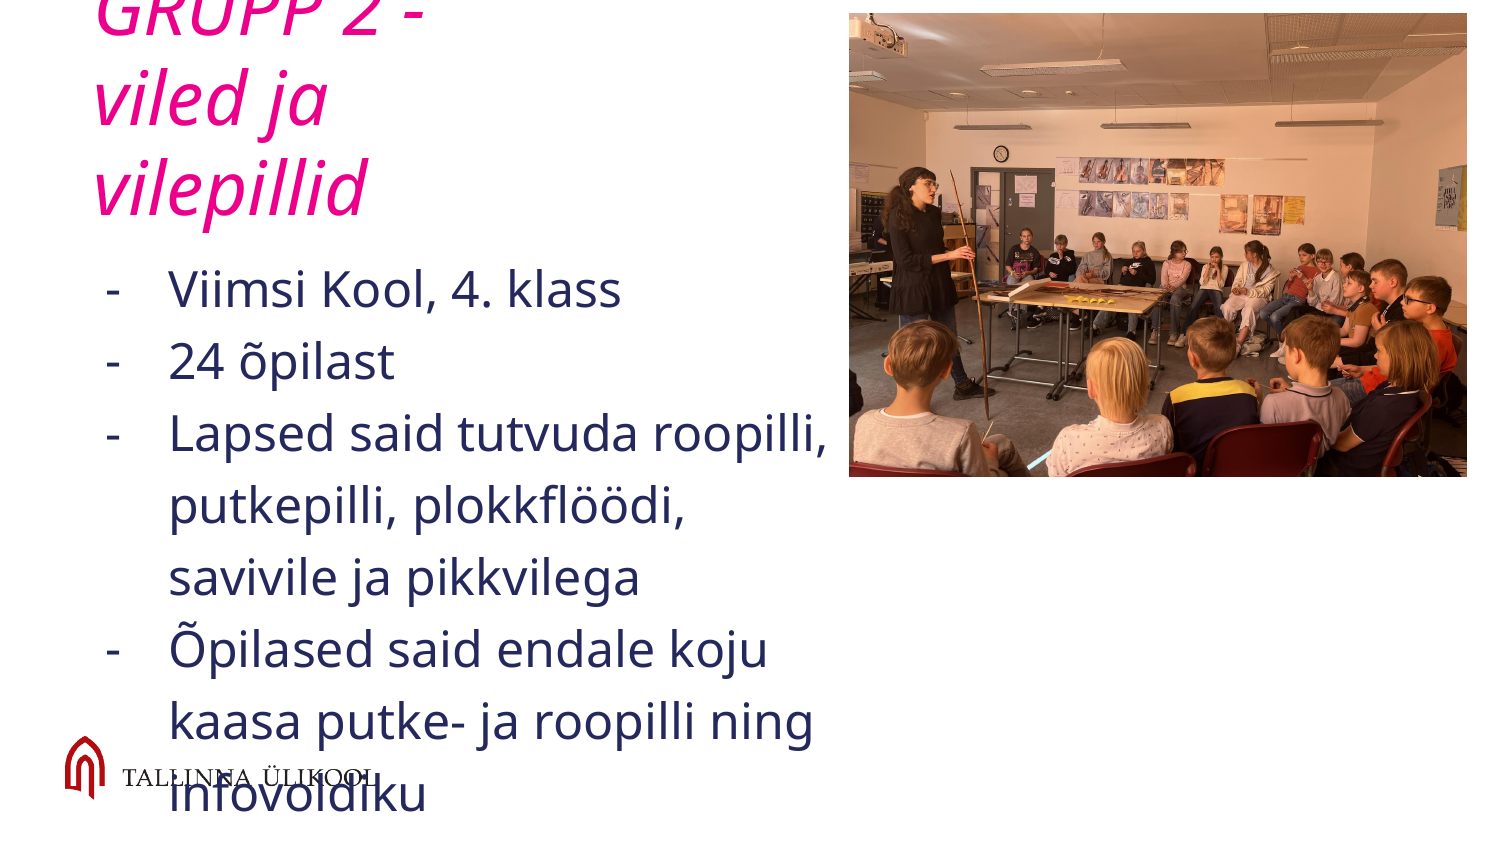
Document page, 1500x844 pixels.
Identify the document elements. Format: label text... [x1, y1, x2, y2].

title GRUPP 2 - viled ja vilepillid [78, 33, 584, 238]
picture [849, 13, 1467, 477]
picture [65, 735, 78, 800]
list Viimsi Kool, 4. klass 24 õpilast Lapsed said tutvuda roopilli, putkepilli, plokkflöödi, savivile ja pikkvilega Õpilased said endale koju kaasa putke- ja roopilli ning infovoldiku [78, 238, 884, 827]
